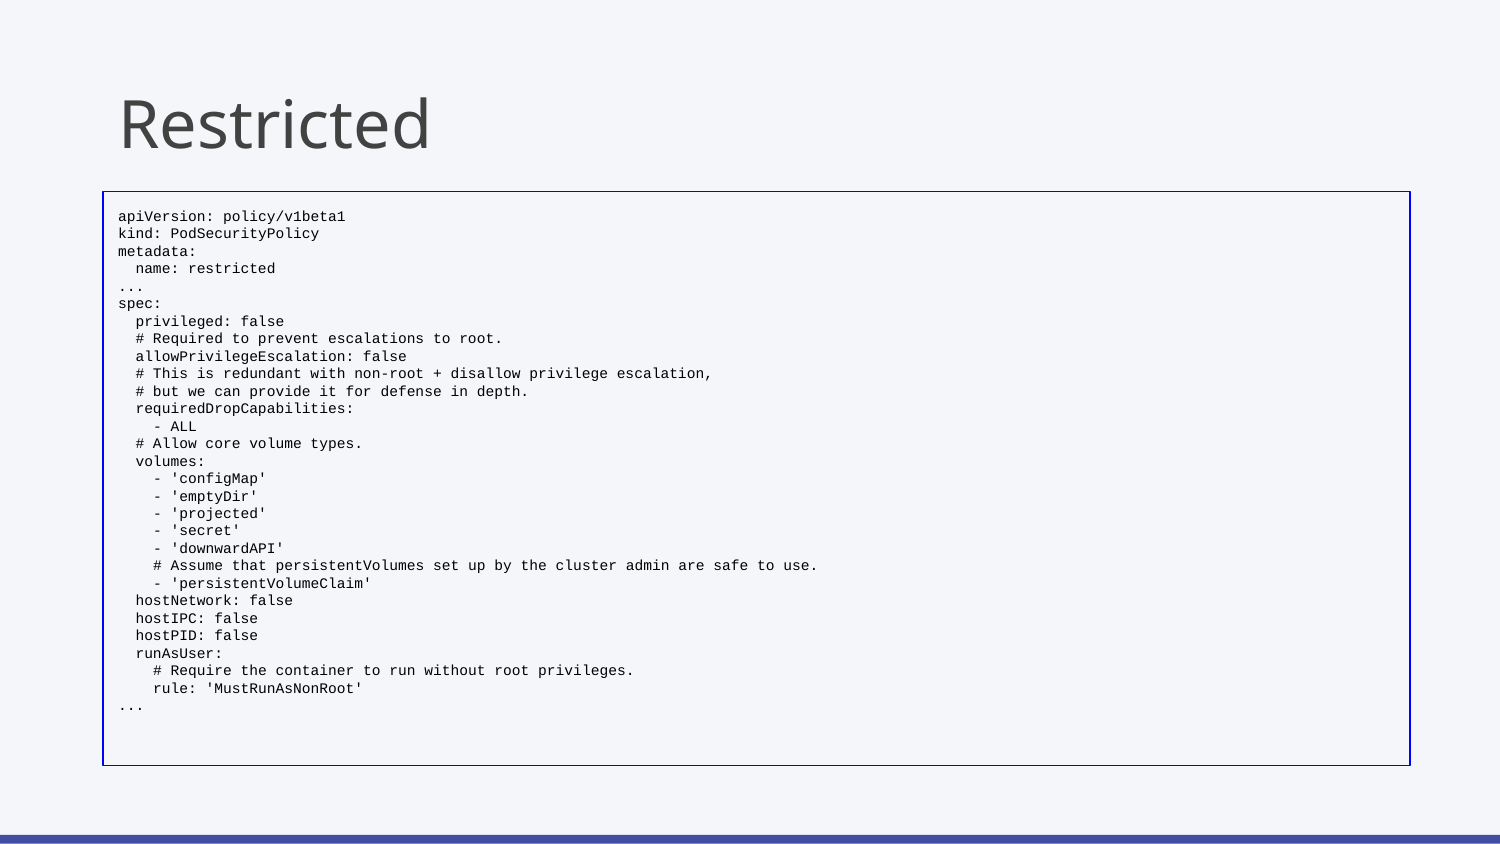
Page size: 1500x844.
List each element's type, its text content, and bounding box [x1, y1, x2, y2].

title Restricted [103, 44, 1397, 191]
text_box apiVersion: policy/v1beta1 kind: PodSecurityPolicy metadata: name: restricted ... spec: privileged: false # Required to prevent escalations to root. allowPrivilegeEscalation: false # This is redundant with non-root + disallow privilege escalation, # but we can provide it for defense in depth. requiredDropCapabilities: - ALL # Allow core volume types. volumes: - 'configMap' - 'emptyDir' - 'projected' - 'secret' - 'downwardAPI' # Assume that persistentVolumes set up by the cluster admin are safe to use. - 'persistentVolumeClaim' hostNetwork: false hostIPC: false hostPID: false runAsUser: # Require the container to run without root privileges. rule: 'MustRunAsNonRoot' ... [103, 191, 1411, 766]
